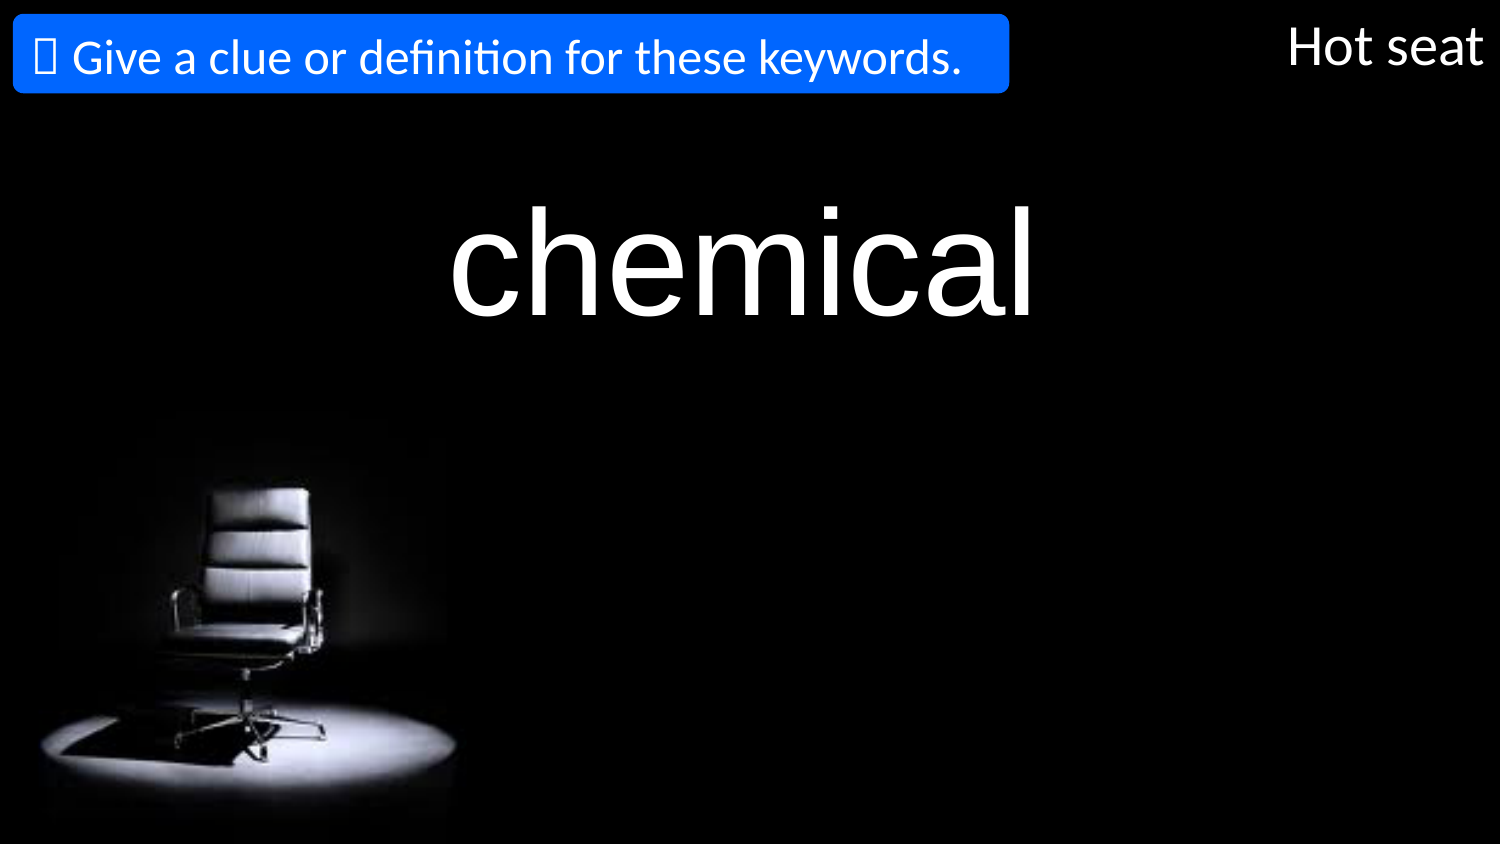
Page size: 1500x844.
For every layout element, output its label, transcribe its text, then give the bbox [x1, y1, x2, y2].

picture [0, 410, 499, 844]
text_box Hot seat [1188, 0, 1500, 85]
text_box  Give a clue or definition for these keywords. [12, 13, 1010, 94]
text_box chemical [0, 158, 1488, 353]
